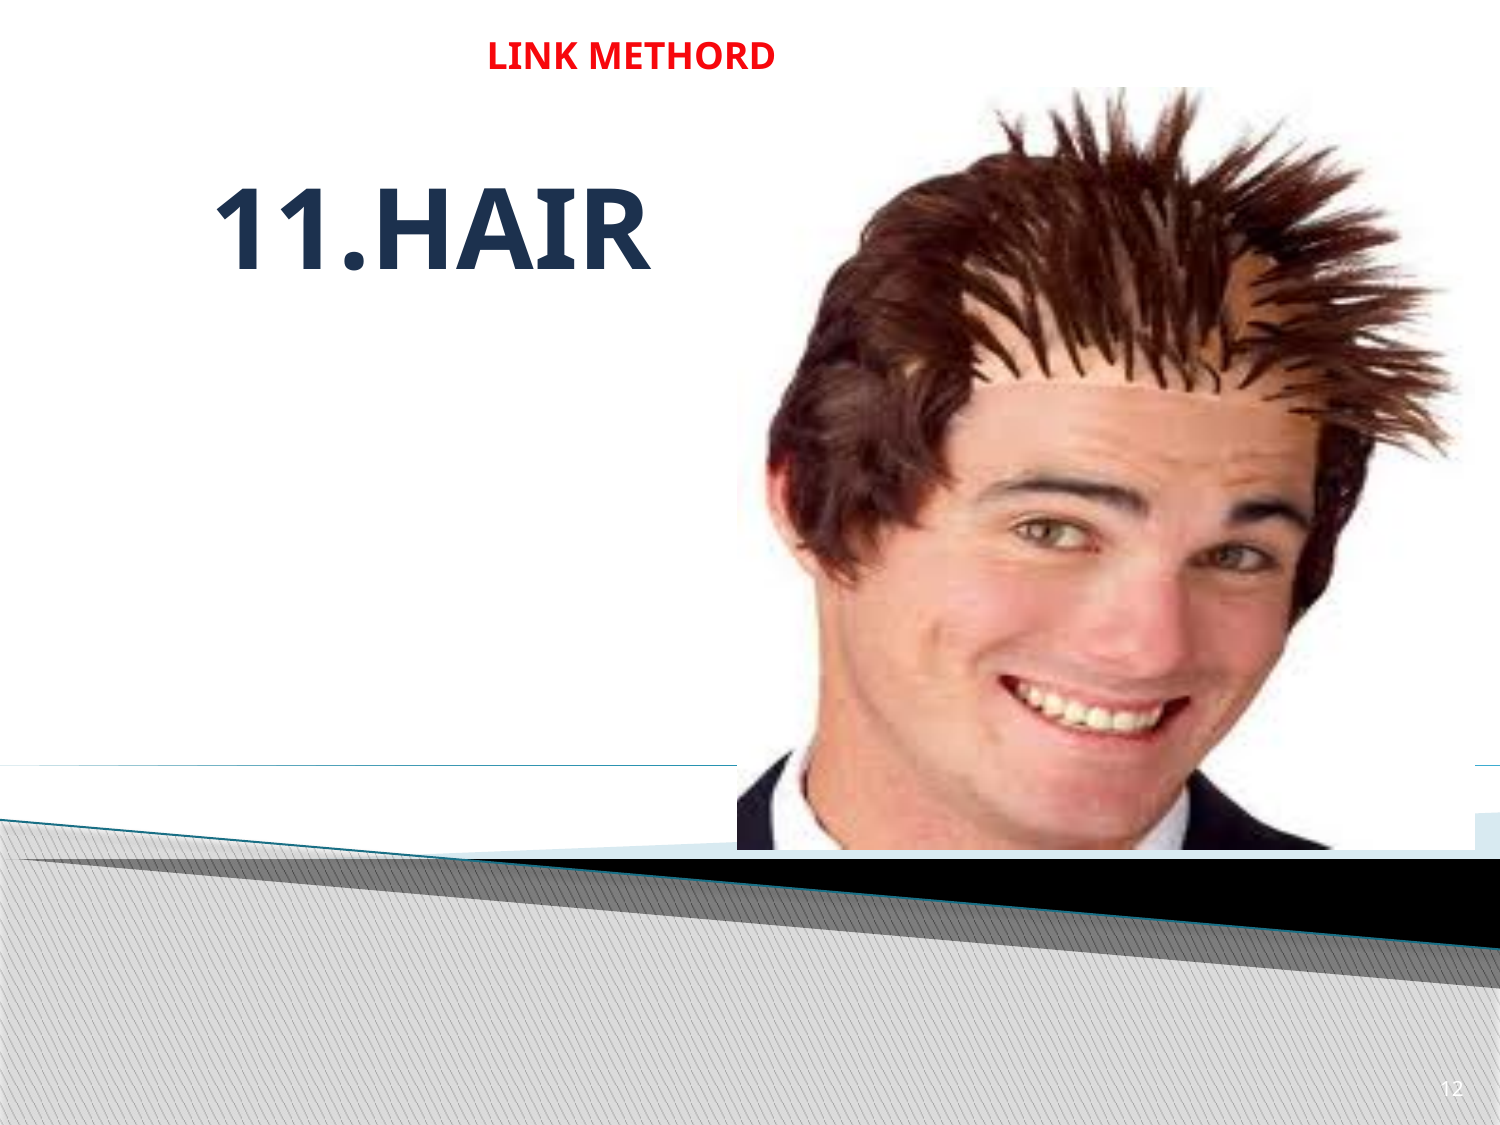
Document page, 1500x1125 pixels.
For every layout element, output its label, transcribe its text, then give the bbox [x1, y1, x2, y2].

text_box 11.HAIR [0, 149, 731, 300]
picture [5, 859, 1500, 989]
slide_number 12 [1418, 1051, 1479, 1112]
text_box LINK METHORD [471, 24, 792, 85]
picture [737, 87, 1476, 851]
